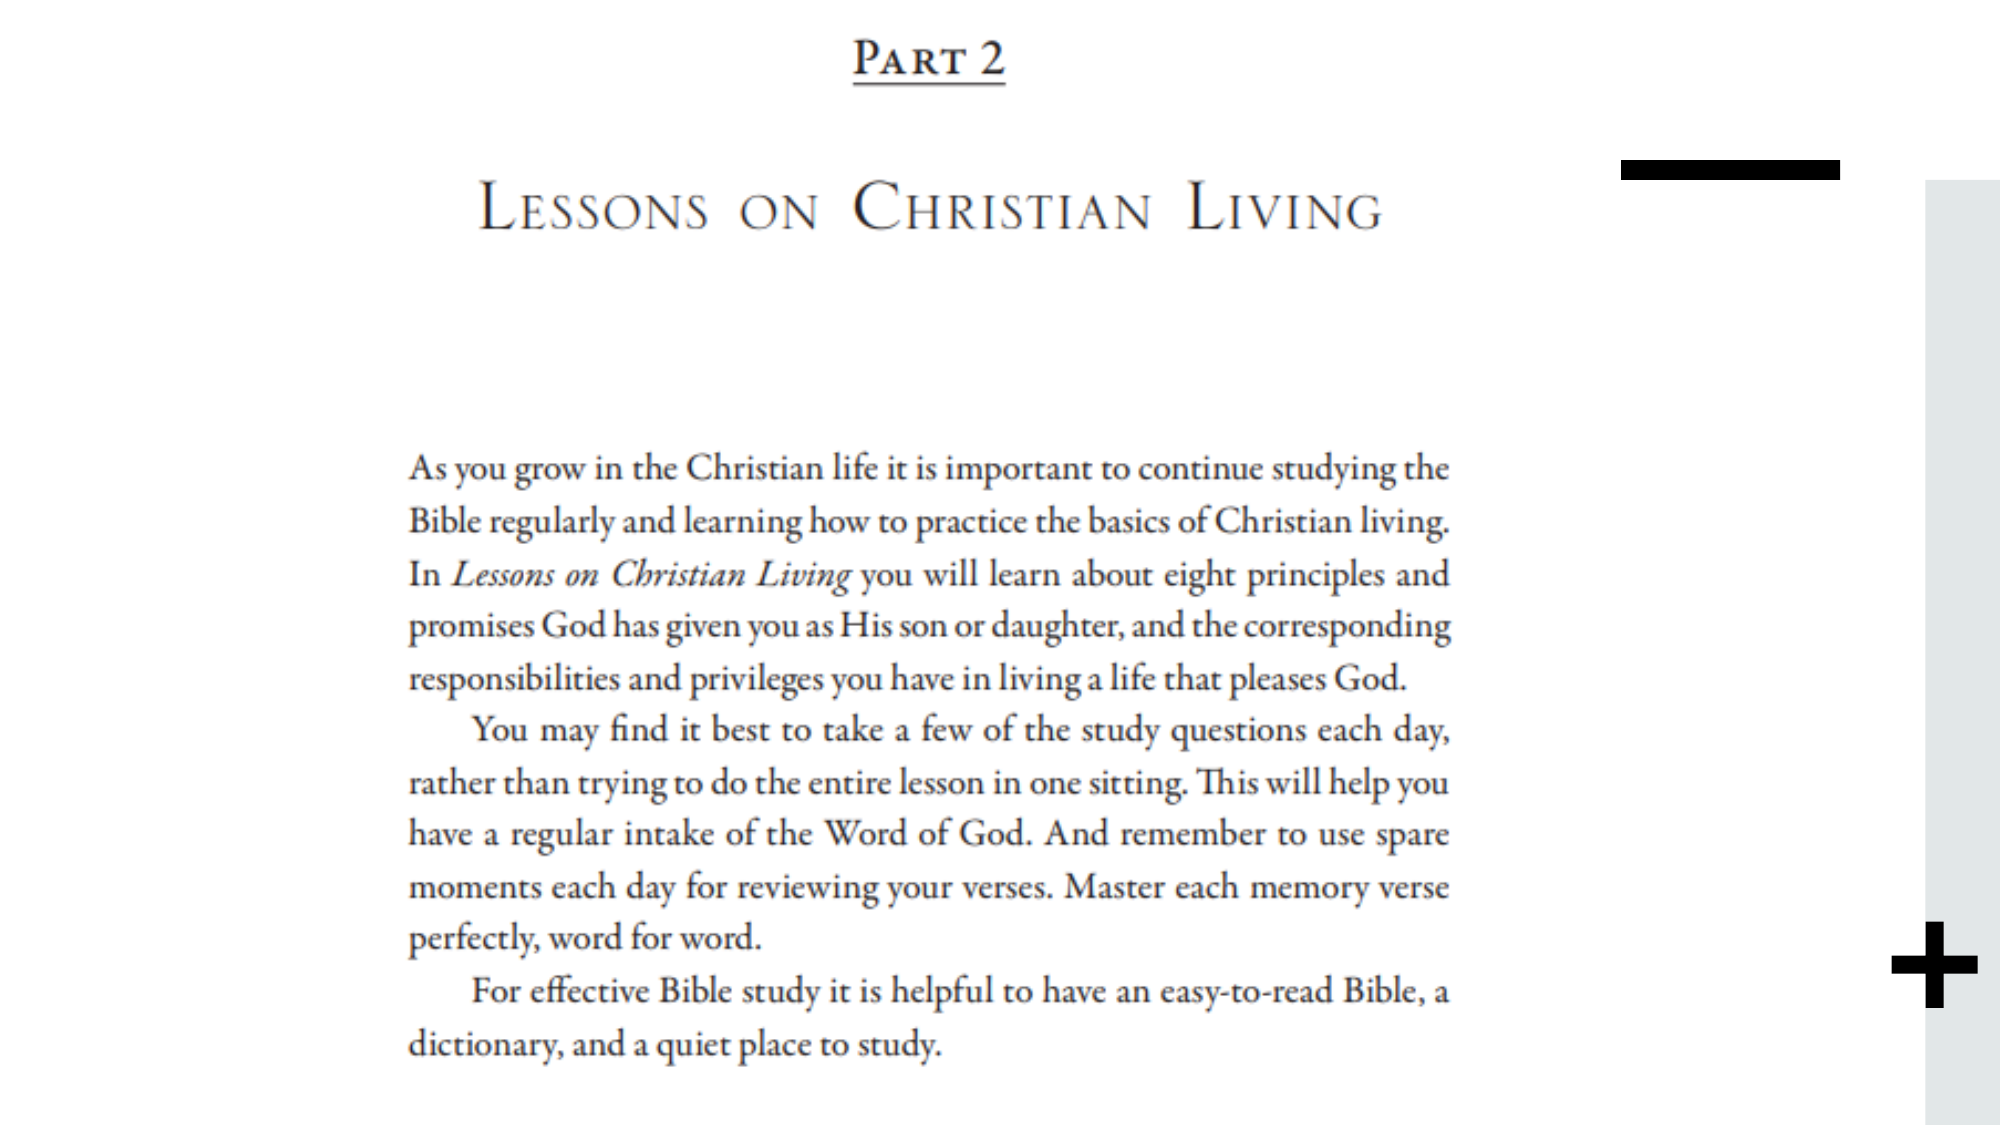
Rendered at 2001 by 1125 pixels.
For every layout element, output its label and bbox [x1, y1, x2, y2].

picture [380, 10, 1487, 1078]
